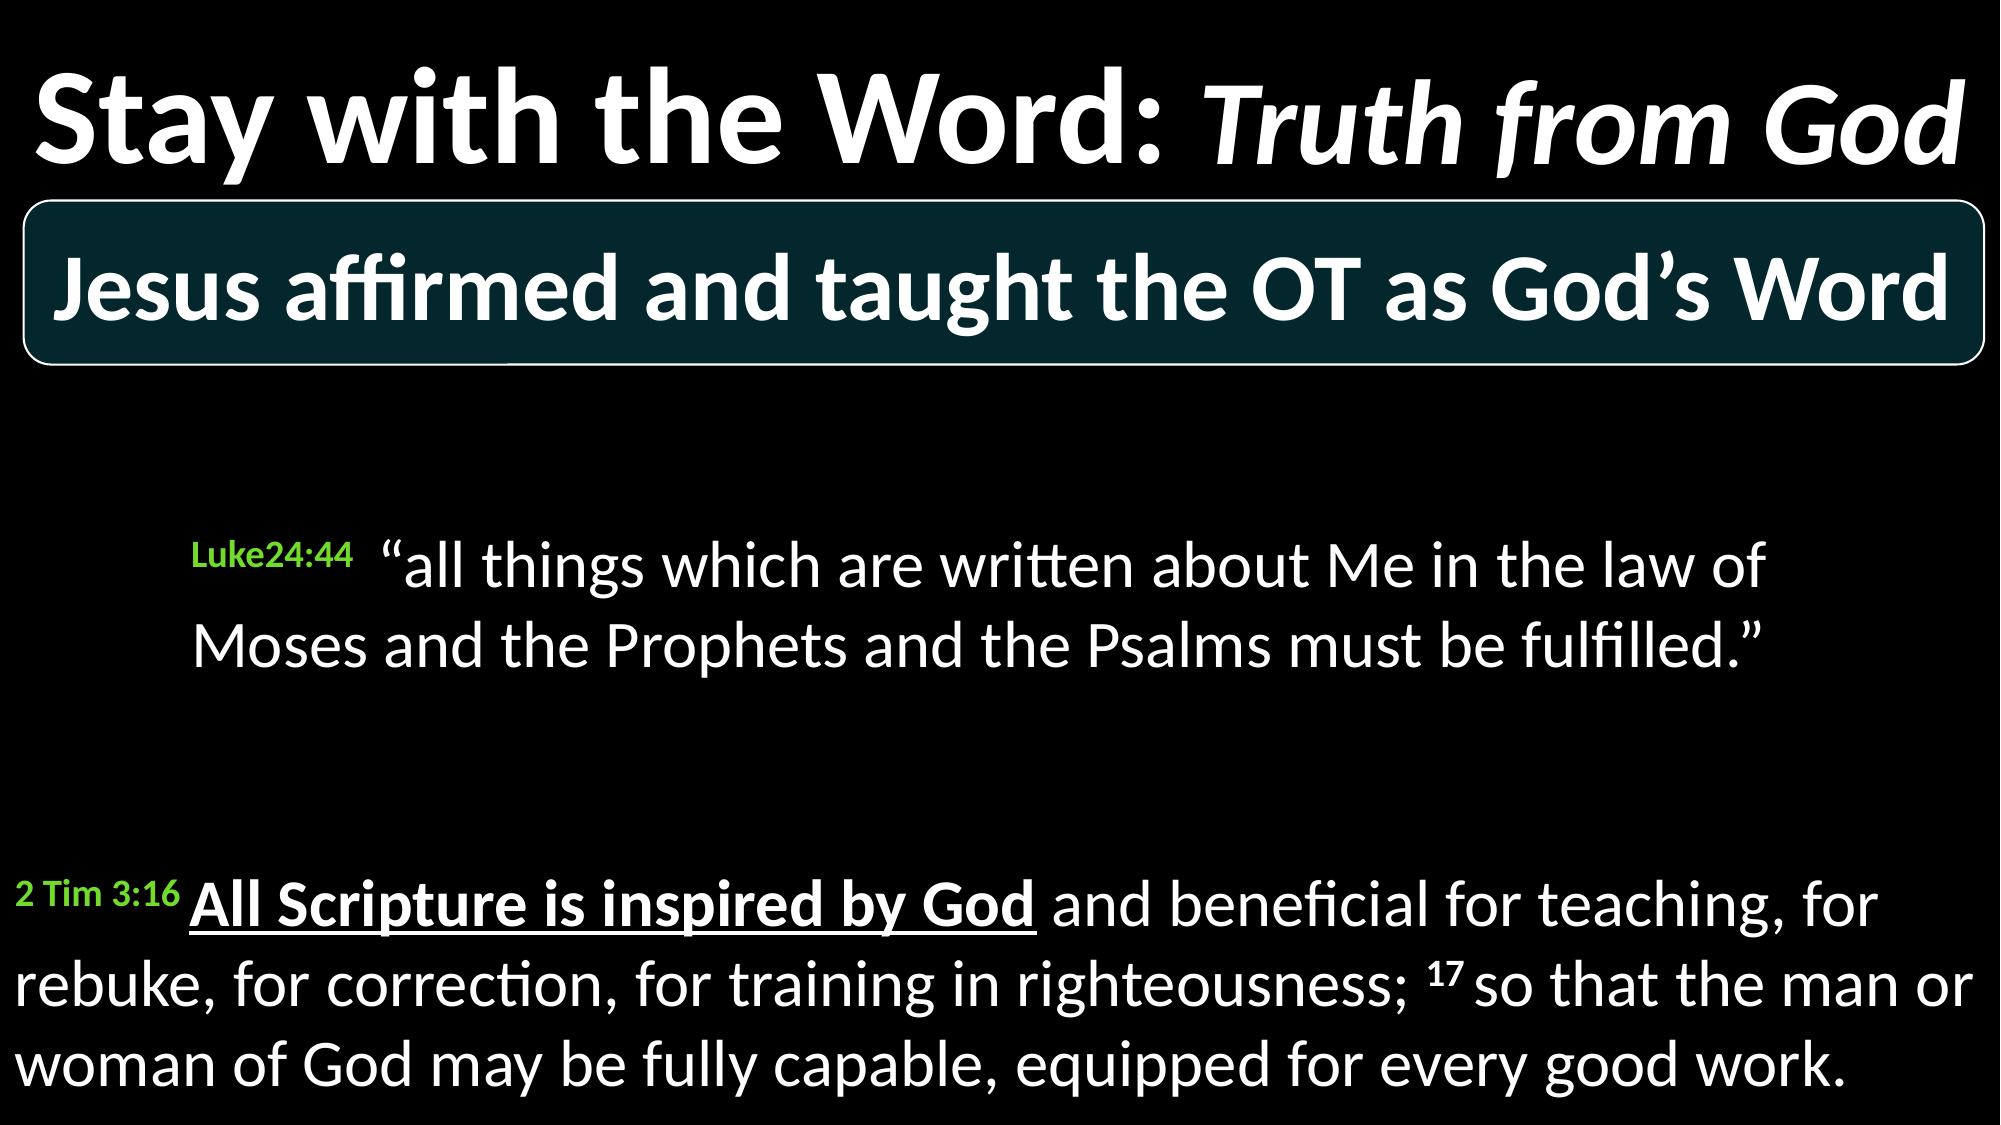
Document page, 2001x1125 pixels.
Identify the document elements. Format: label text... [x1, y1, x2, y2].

text_box Luke24:44 “all things which are written about Me in the law of Moses and the Prophets and the Psalms must be fulfilled.” [175, 501, 1825, 701]
text_box Jesus affirmed and taught the OT as God’s Word [22, 199, 1986, 366]
text_box Stay with the Word: [0, 18, 2000, 199]
text_box Truth from God [1183, 36, 2000, 197]
text_box 2 Tim 3:16 All Scripture is inspired by God and beneficial for teaching, for rebuke, for correction, for training in righteousness; 17 so that the man or woman of God may be fully capable, equipped for every good work. [0, 833, 2000, 1125]
